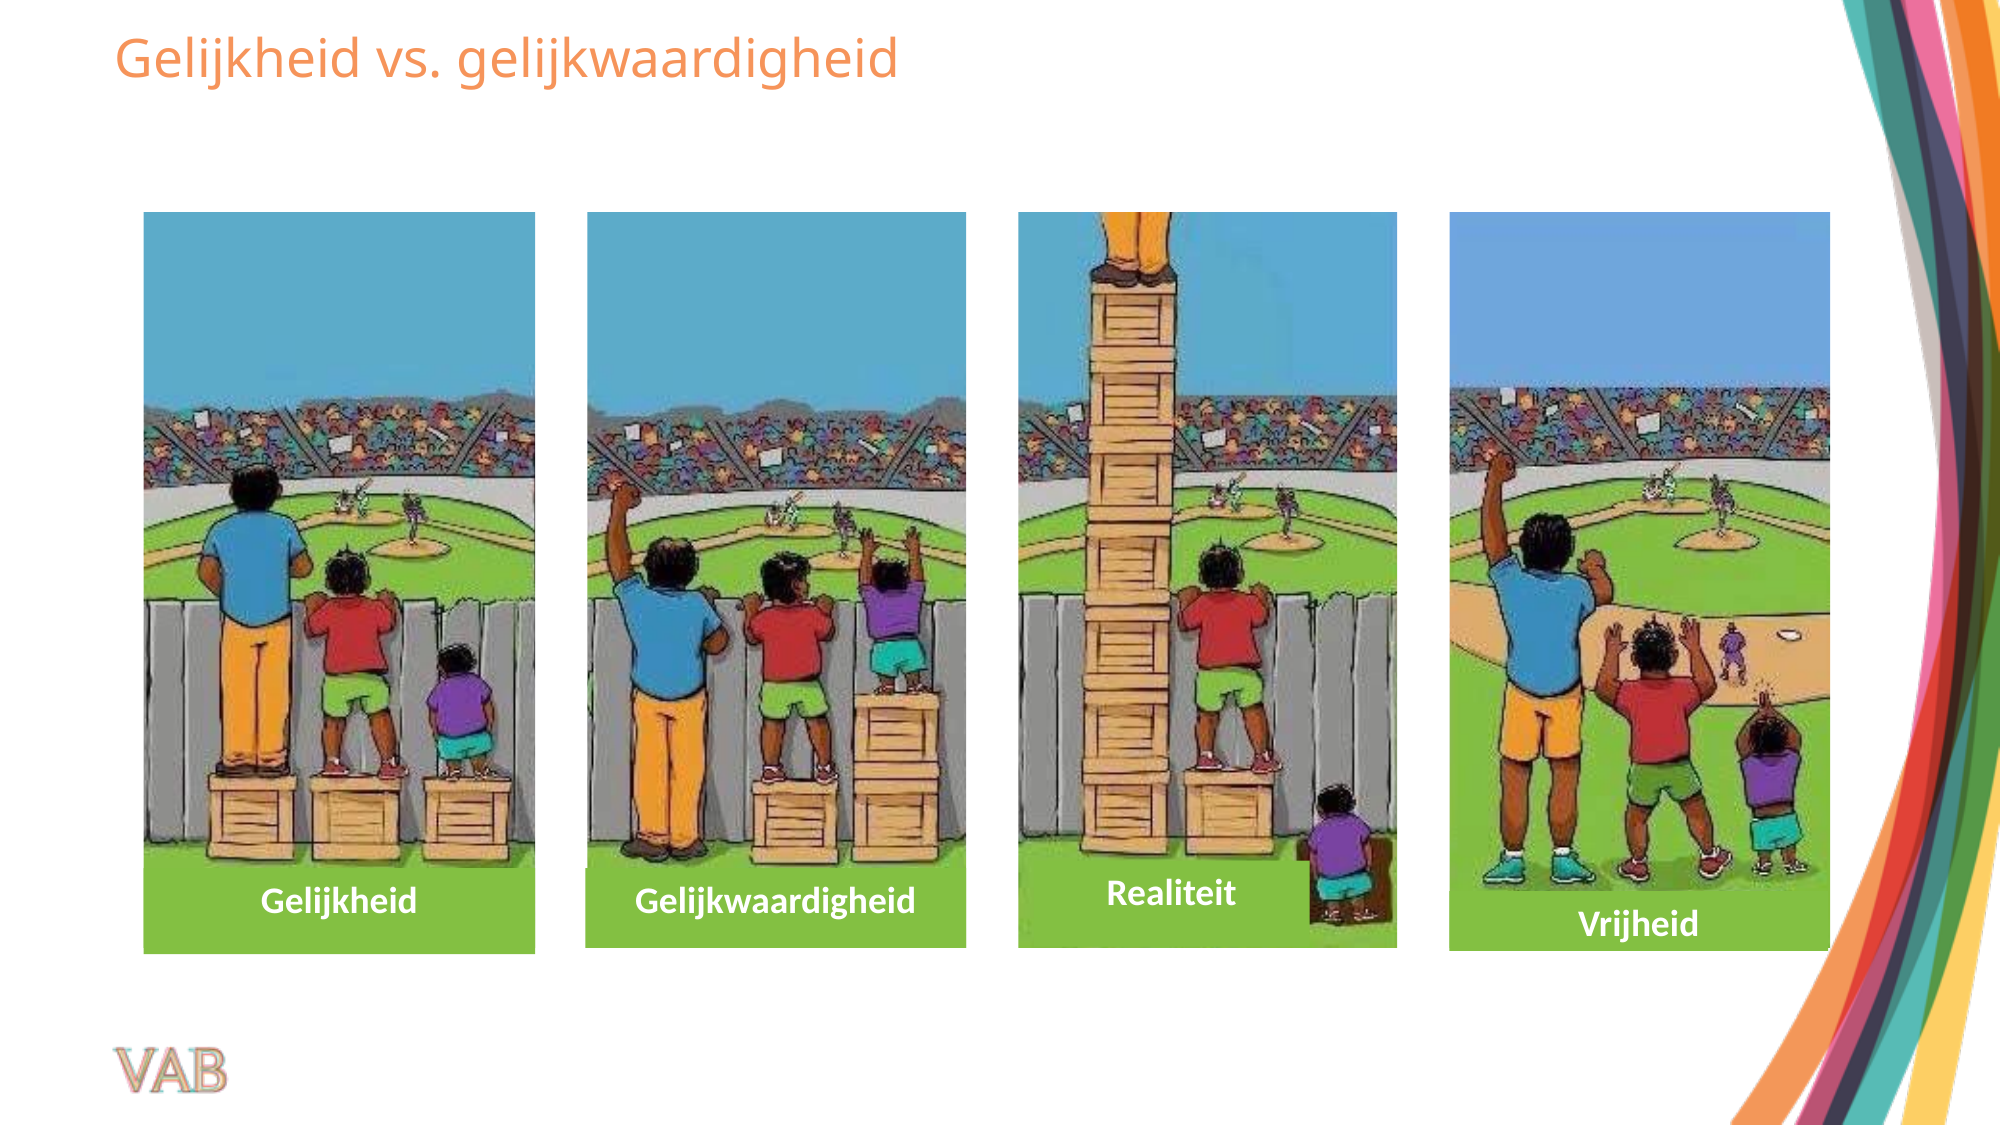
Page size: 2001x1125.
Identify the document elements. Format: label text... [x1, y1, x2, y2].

text_box Gelijkheid [143, 948, 536, 955]
picture [587, 211, 967, 948]
picture [1018, 211, 1398, 948]
picture [143, 211, 536, 948]
picture [1449, 0, 2000, 1125]
picture [91, 1025, 249, 1118]
title Gelijkheid vs. gelijkwaardigheid [99, 23, 1765, 97]
